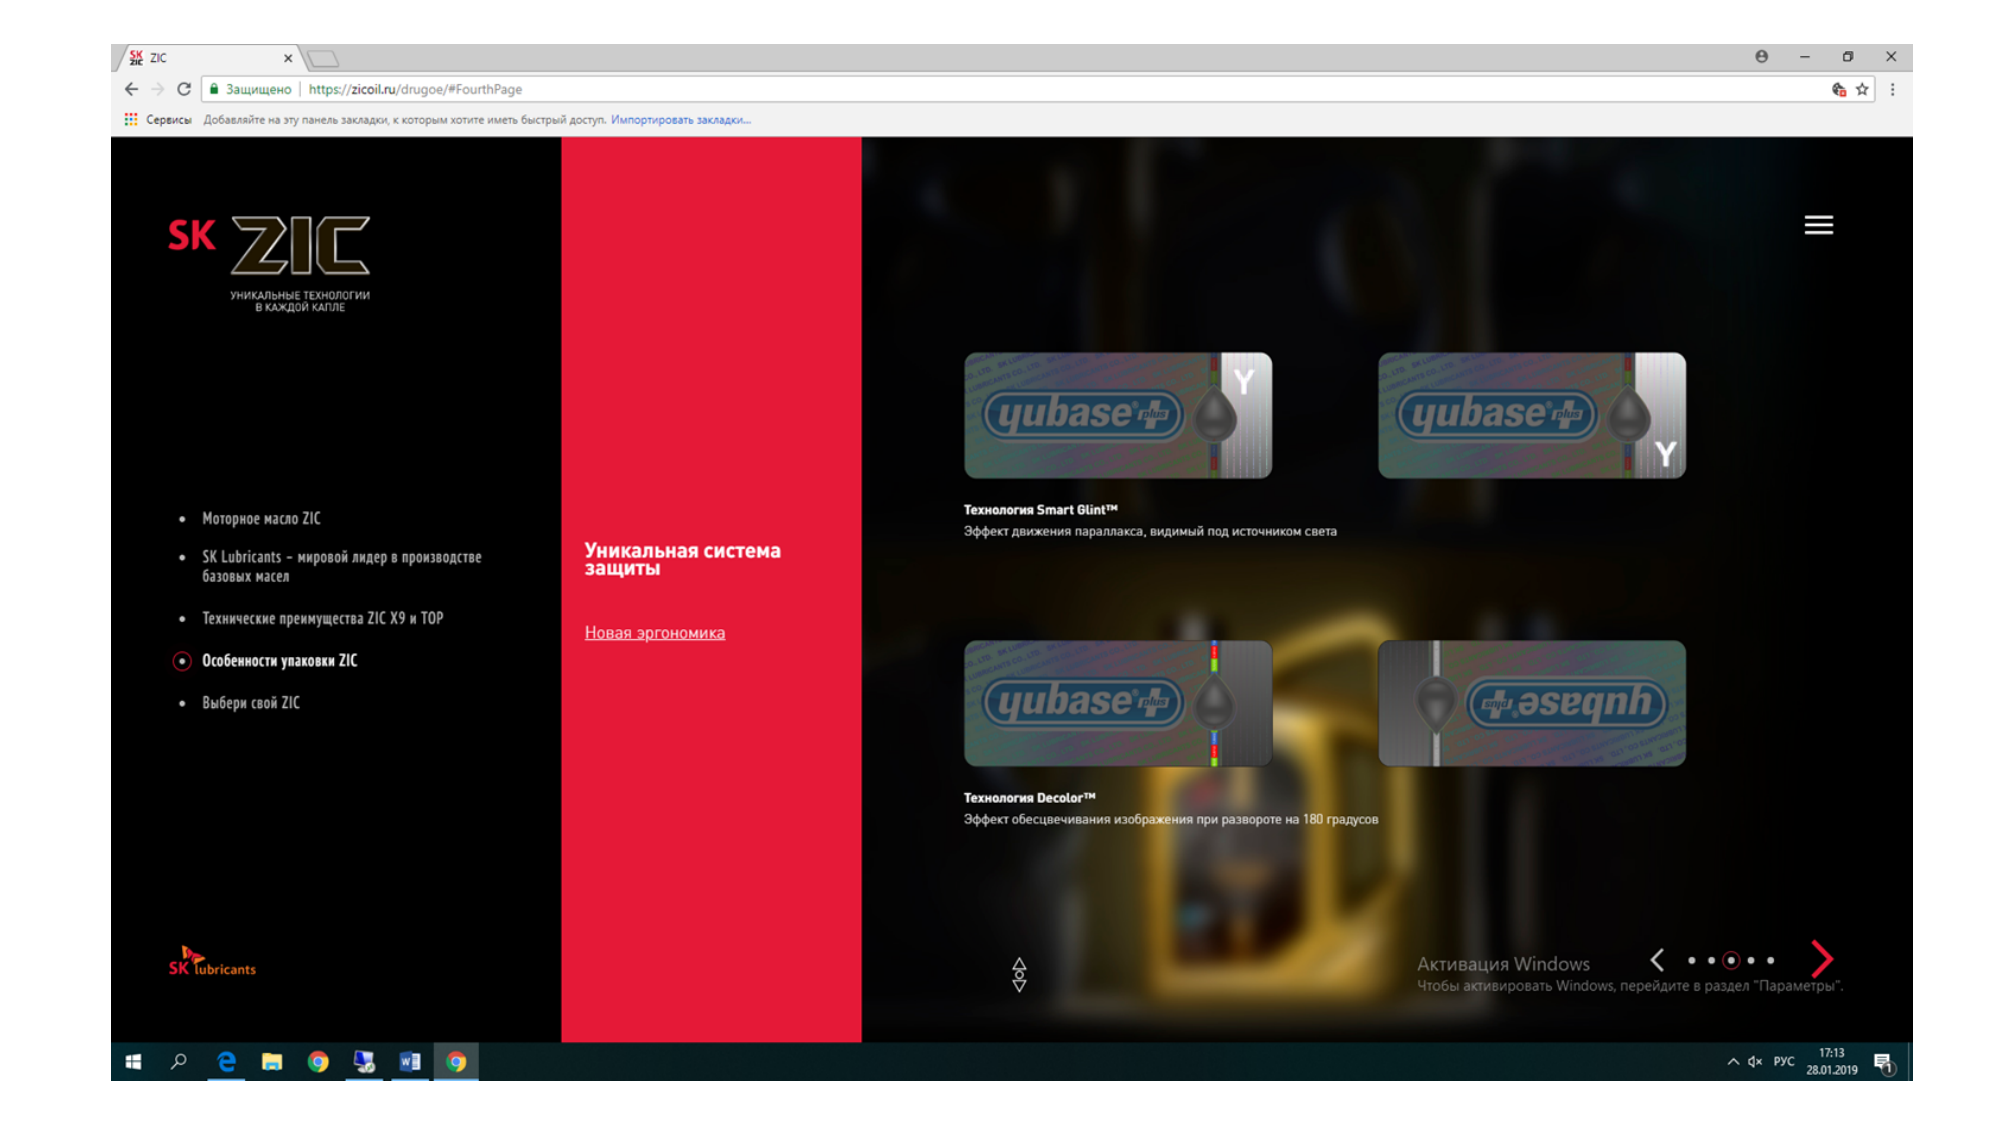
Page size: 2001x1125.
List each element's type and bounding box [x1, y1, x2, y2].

list [110, 44, 1913, 1081]
